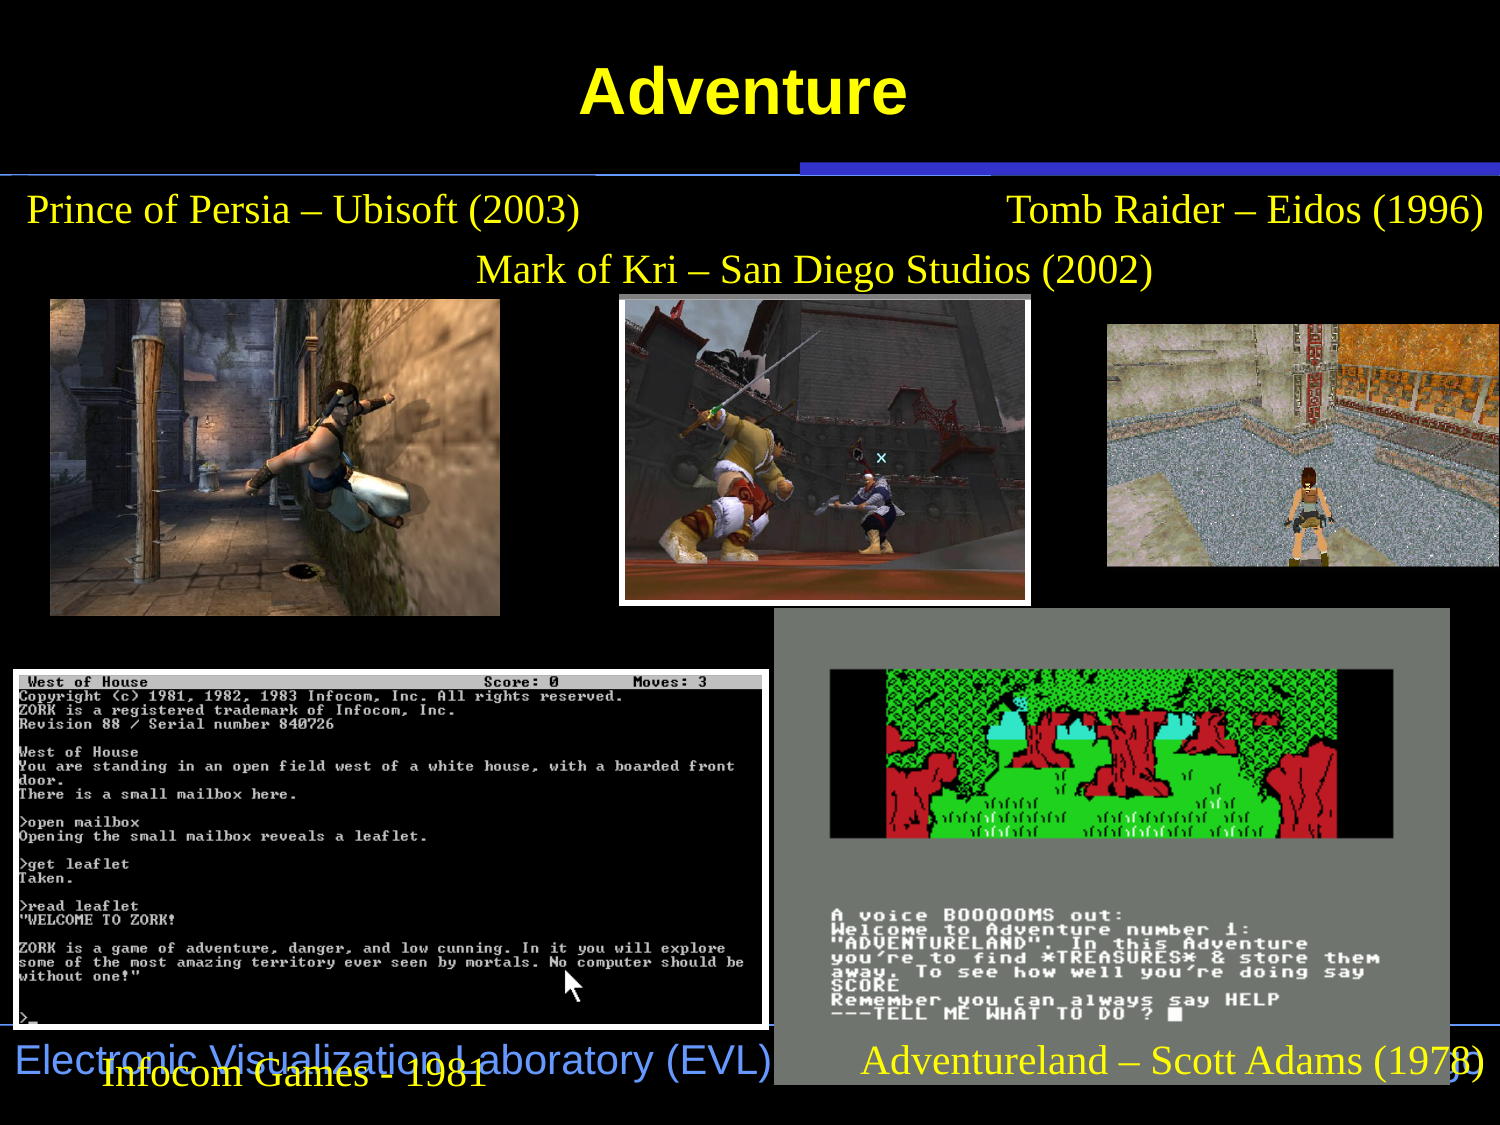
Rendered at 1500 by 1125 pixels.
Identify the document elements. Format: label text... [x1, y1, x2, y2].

text_box Infocom Games - 1981 [86, 1037, 504, 1103]
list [624, 299, 1026, 601]
picture [49, 299, 501, 616]
text_box Prince of Persia – Ubisoft (2003) [11, 174, 596, 240]
text_box Mark of Kri – San Diego Studios (2002) [461, 234, 1169, 300]
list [18, 674, 763, 1024]
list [774, 607, 1451, 1085]
text_box Adventureland – Scott Adams (1978) [1452, 1025, 1500, 1090]
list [1107, 324, 1500, 571]
text_box Tomb Raider – Eidos (1996) [991, 174, 1500, 240]
title Adventure [62, 0, 1426, 176]
